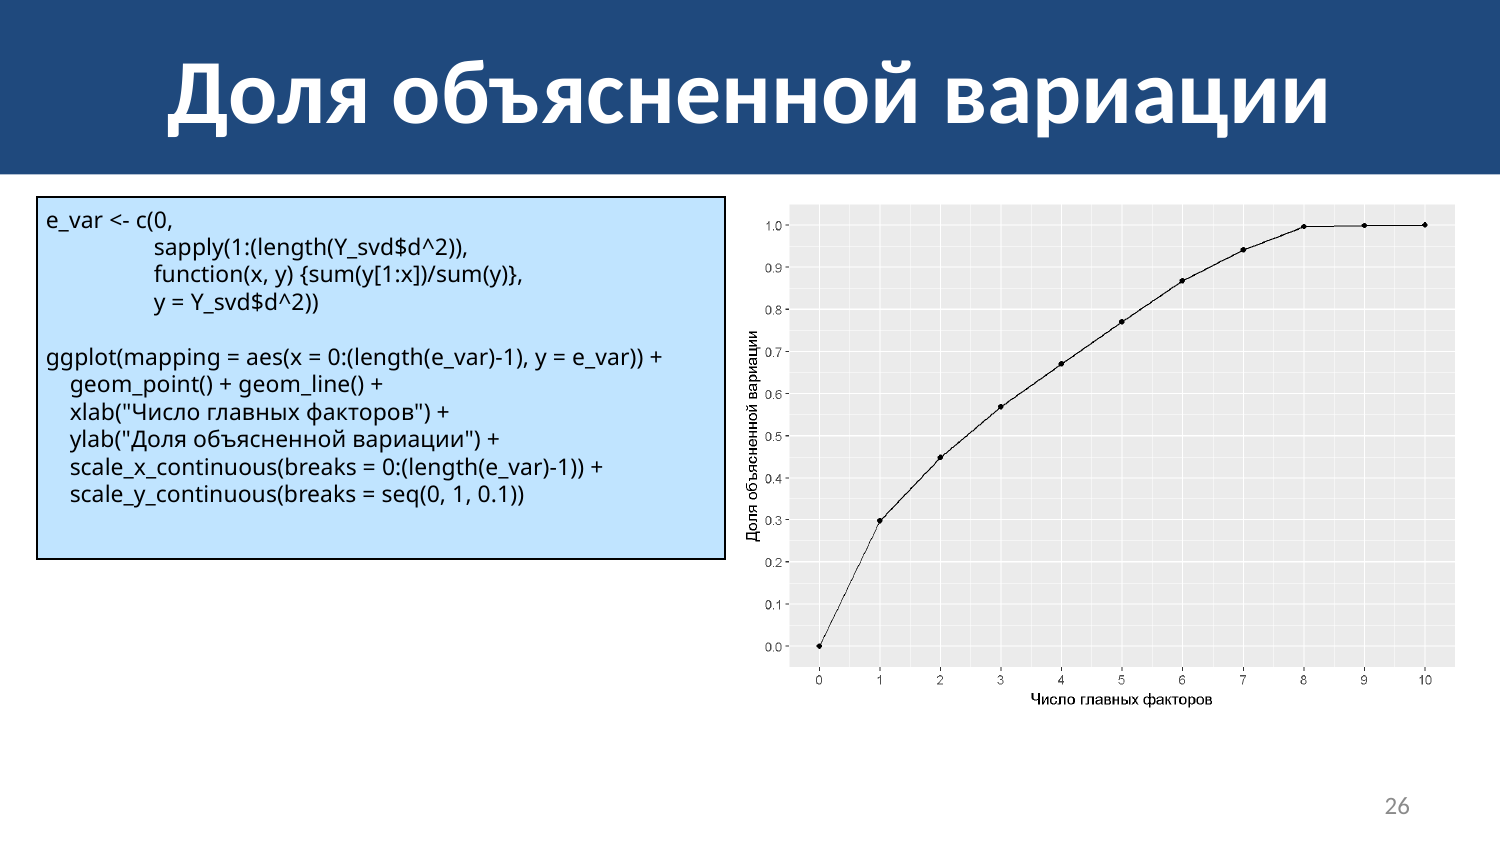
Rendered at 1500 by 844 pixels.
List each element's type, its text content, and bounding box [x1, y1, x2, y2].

text_box e_var <- c(0, sapply(1:(length(Y_svd$d^2)), function(x, y) {sum(y[1:x])/sum(y)}, y = Y_svd$d^2)) ggplot(mapping = aes(x = 0:(length(e_var)-1), y = e_var)) + geom_point() + geom_line() + xlab("Число главных факторов") + ylab("Доля объясненной вариации") + scale_x_continuous(breaks = 0:(length(e_var)-1)) + scale_y_continuous(breaks = seq(0, 1, 0.1)) [37, 196, 725, 560]
picture [737, 196, 1463, 715]
title Доля объясненной вариации [0, 0, 1500, 175]
slide_number 26 [1074, 782, 1425, 827]
